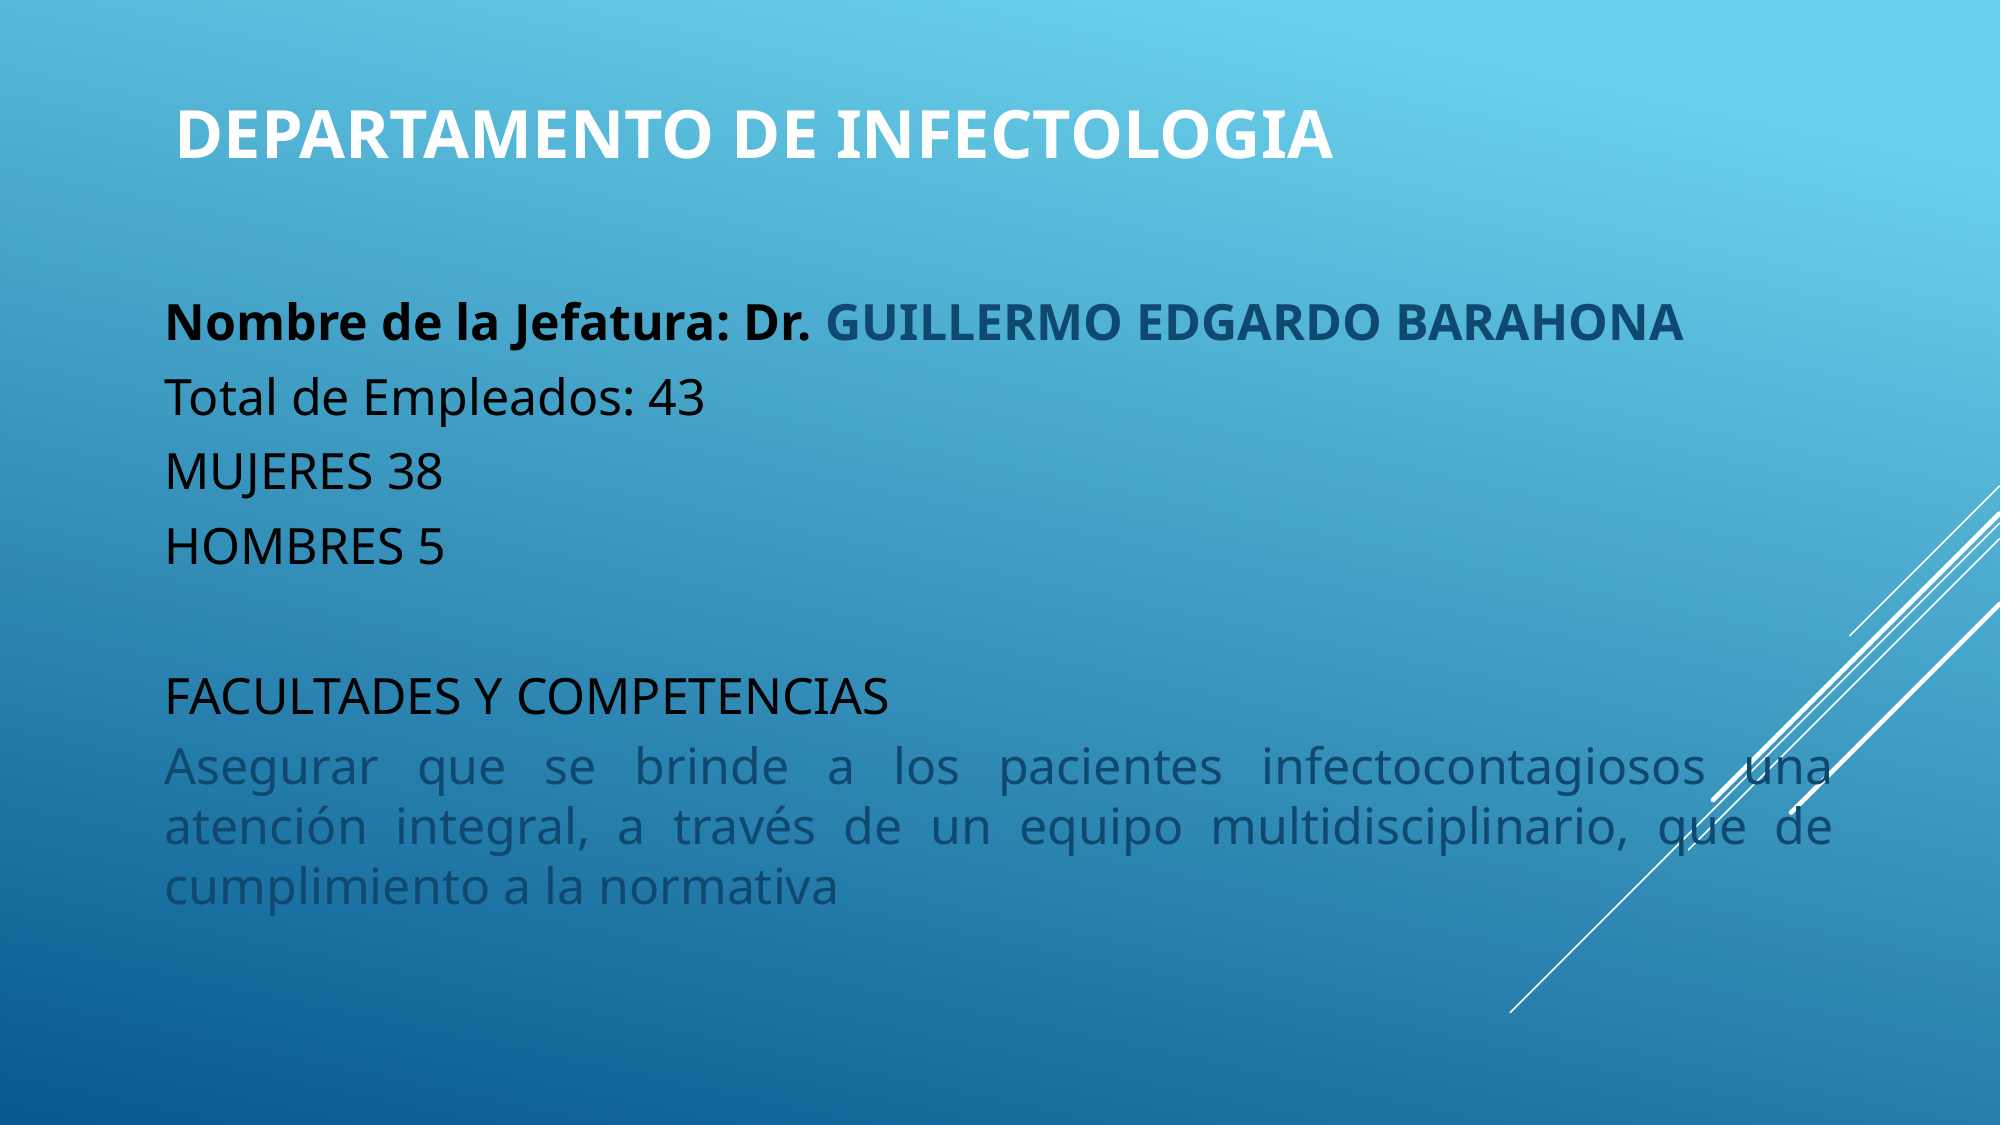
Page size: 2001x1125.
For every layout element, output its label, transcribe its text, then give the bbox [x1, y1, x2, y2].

list Nombre de la Jefatura: Dr. GUILLERMO EDGARDO BARAHONA Total de Empleados: 43 MUJERES 38 HOMBRES 5 FACULTADES Y COMPETENCIAS Asegurar que se brinde a los pacientes infectocontagiosos una atención integral, a través de un equipo multidisciplinario, que de cumplimiento a la normativa [149, 244, 1851, 956]
title DEPARTAMENTO DE INFECTOLOGIA [159, 46, 1860, 216]
